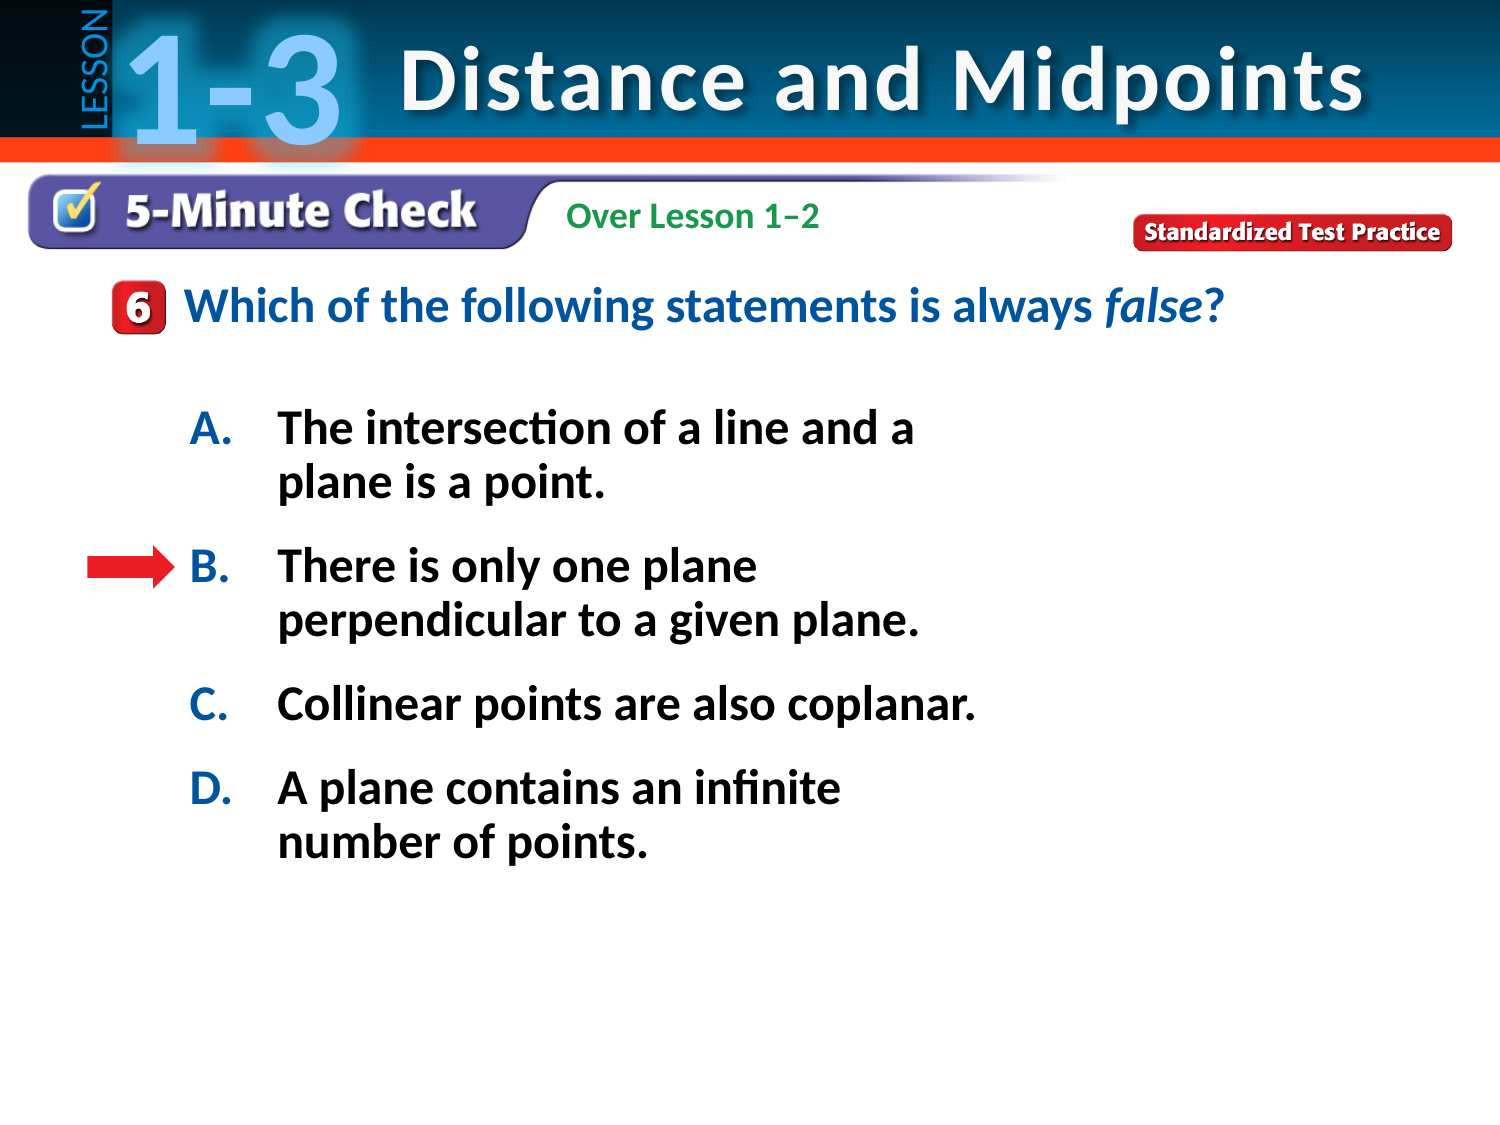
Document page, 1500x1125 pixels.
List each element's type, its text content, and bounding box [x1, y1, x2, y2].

text_box A. The intersection of a line and a plane is a point. B. There is only one plane perpendicular to a given plane. C. Collinear points are also coplanar. D. A plane contains an infinite number of points. [174, 393, 1000, 877]
text_box Which of the following statements is always false? [181, 271, 1429, 341]
picture [100, 270, 176, 340]
text_box [87, 545, 175, 589]
picture [12, 159, 1500, 263]
